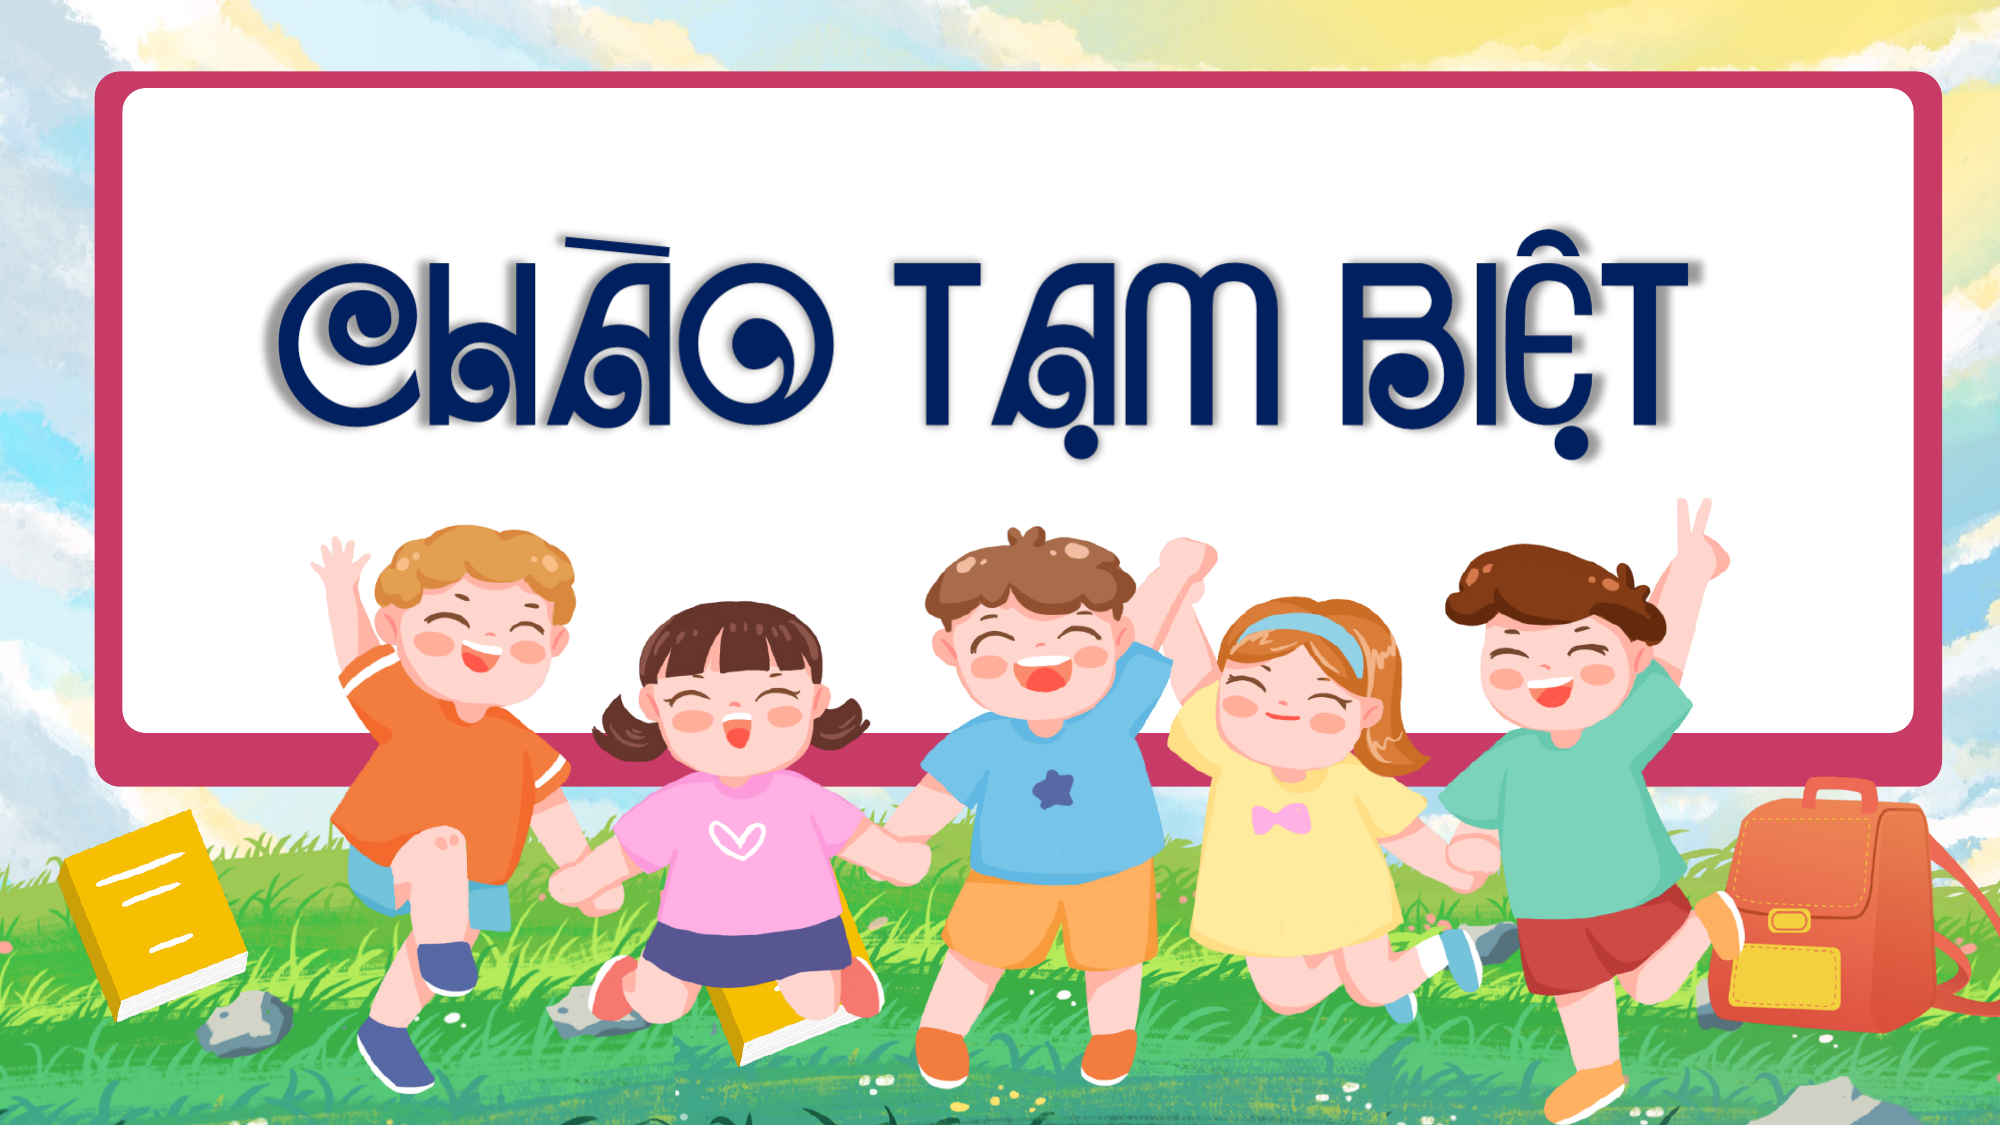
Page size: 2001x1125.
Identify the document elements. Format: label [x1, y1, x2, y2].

text_box [94, 71, 1943, 775]
picture [0, 0, 2000, 1125]
